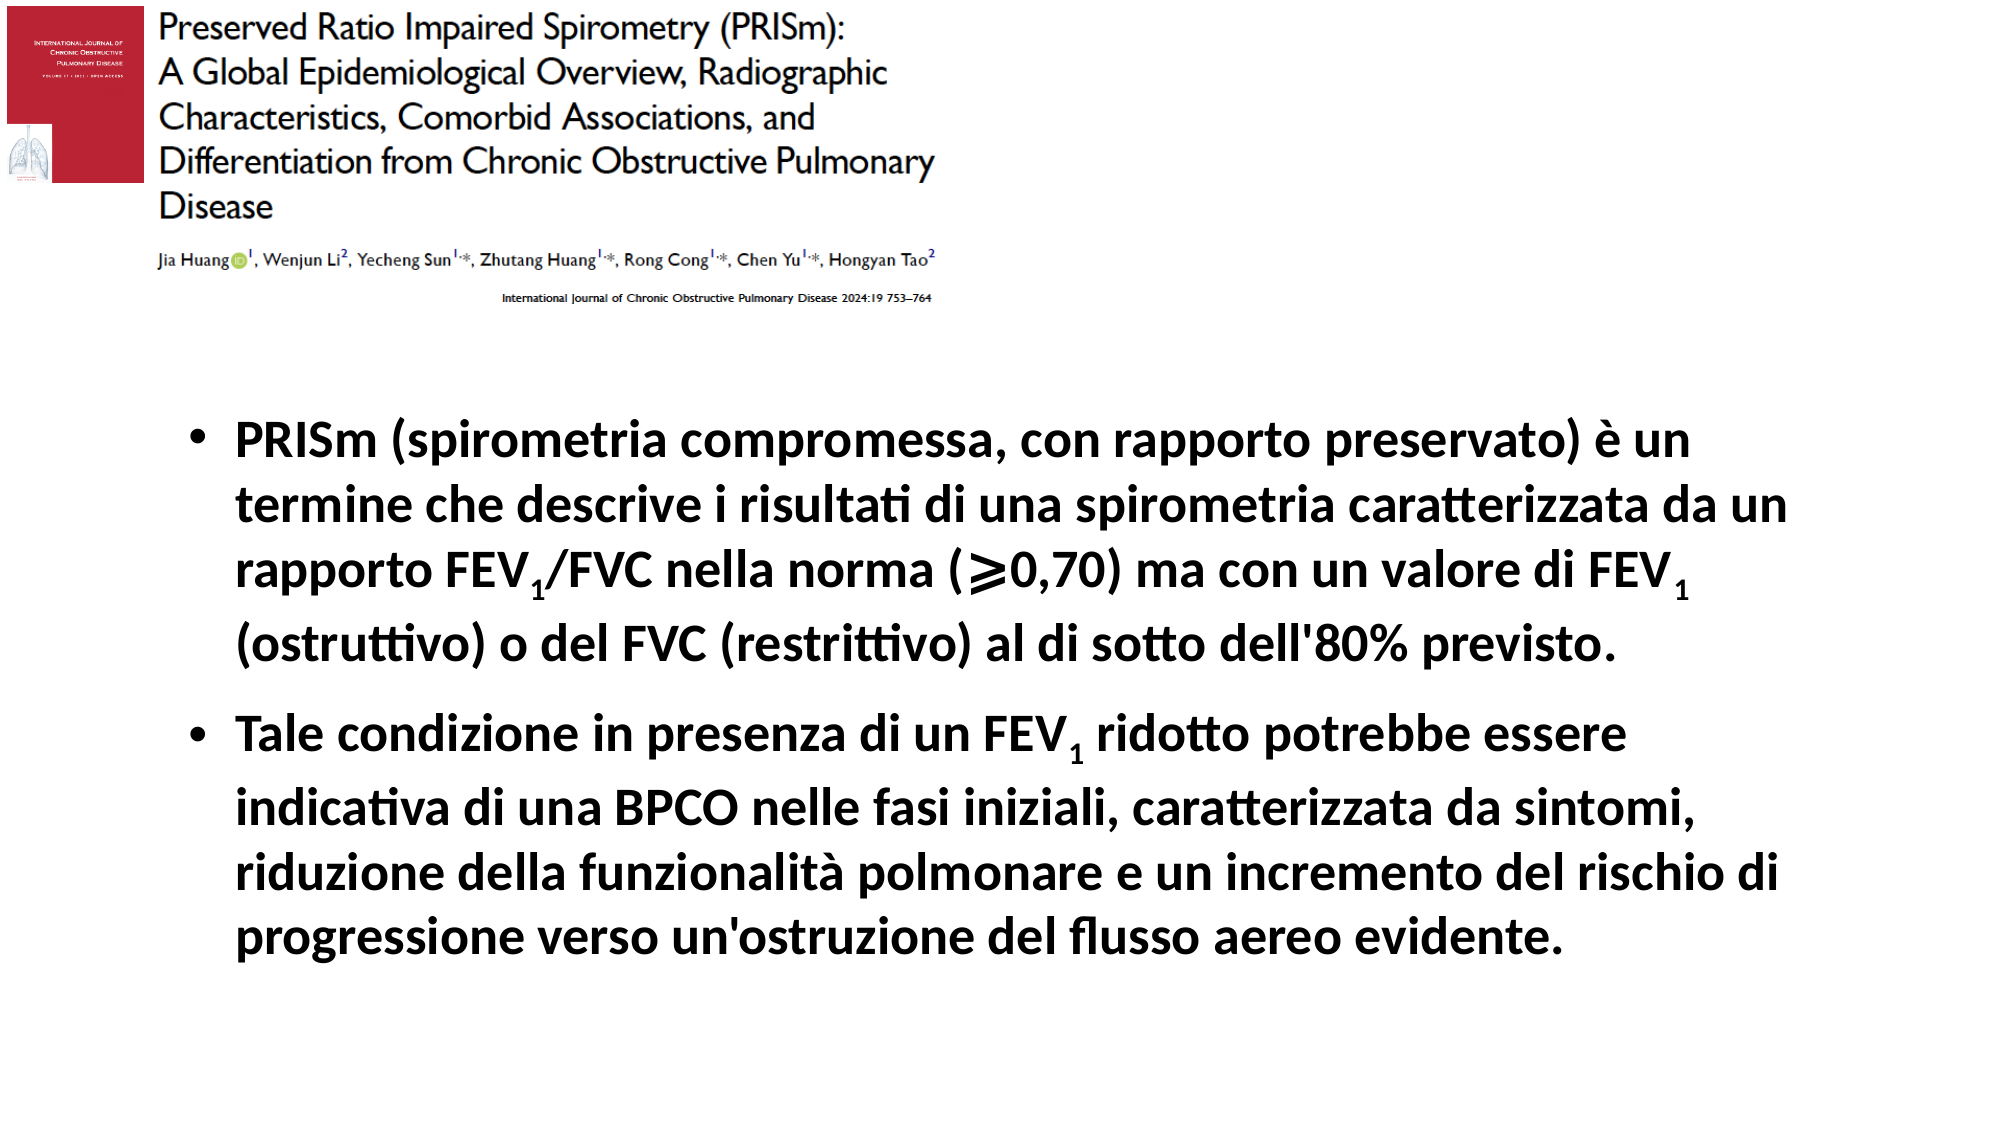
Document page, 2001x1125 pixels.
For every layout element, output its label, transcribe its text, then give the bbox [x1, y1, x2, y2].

picture [499, 290, 939, 305]
picture [155, 6, 939, 272]
text_box PRISm (spirometria compromessa, con rapporto preservato) è un termine che descrive i risultati di una spirometria caratterizzata da un rapporto FEV1/FVC nella norma (⩾0,70) ma con un valore di FEV1 (ostruttivo) o del FVC (restrittivo) al di sotto dell'80% previsto. Tale condizione in presenza di un FEV1 ridotto potrebbe essere indicativa di una BPCO nelle fasi iniziali, caratterizzata da sintomi, riduzione della funzionalità polmonare e un incremento del rischio di progressione verso un'ostruzione del flusso aereo evidente. [173, 395, 1828, 974]
picture [7, 6, 144, 183]
